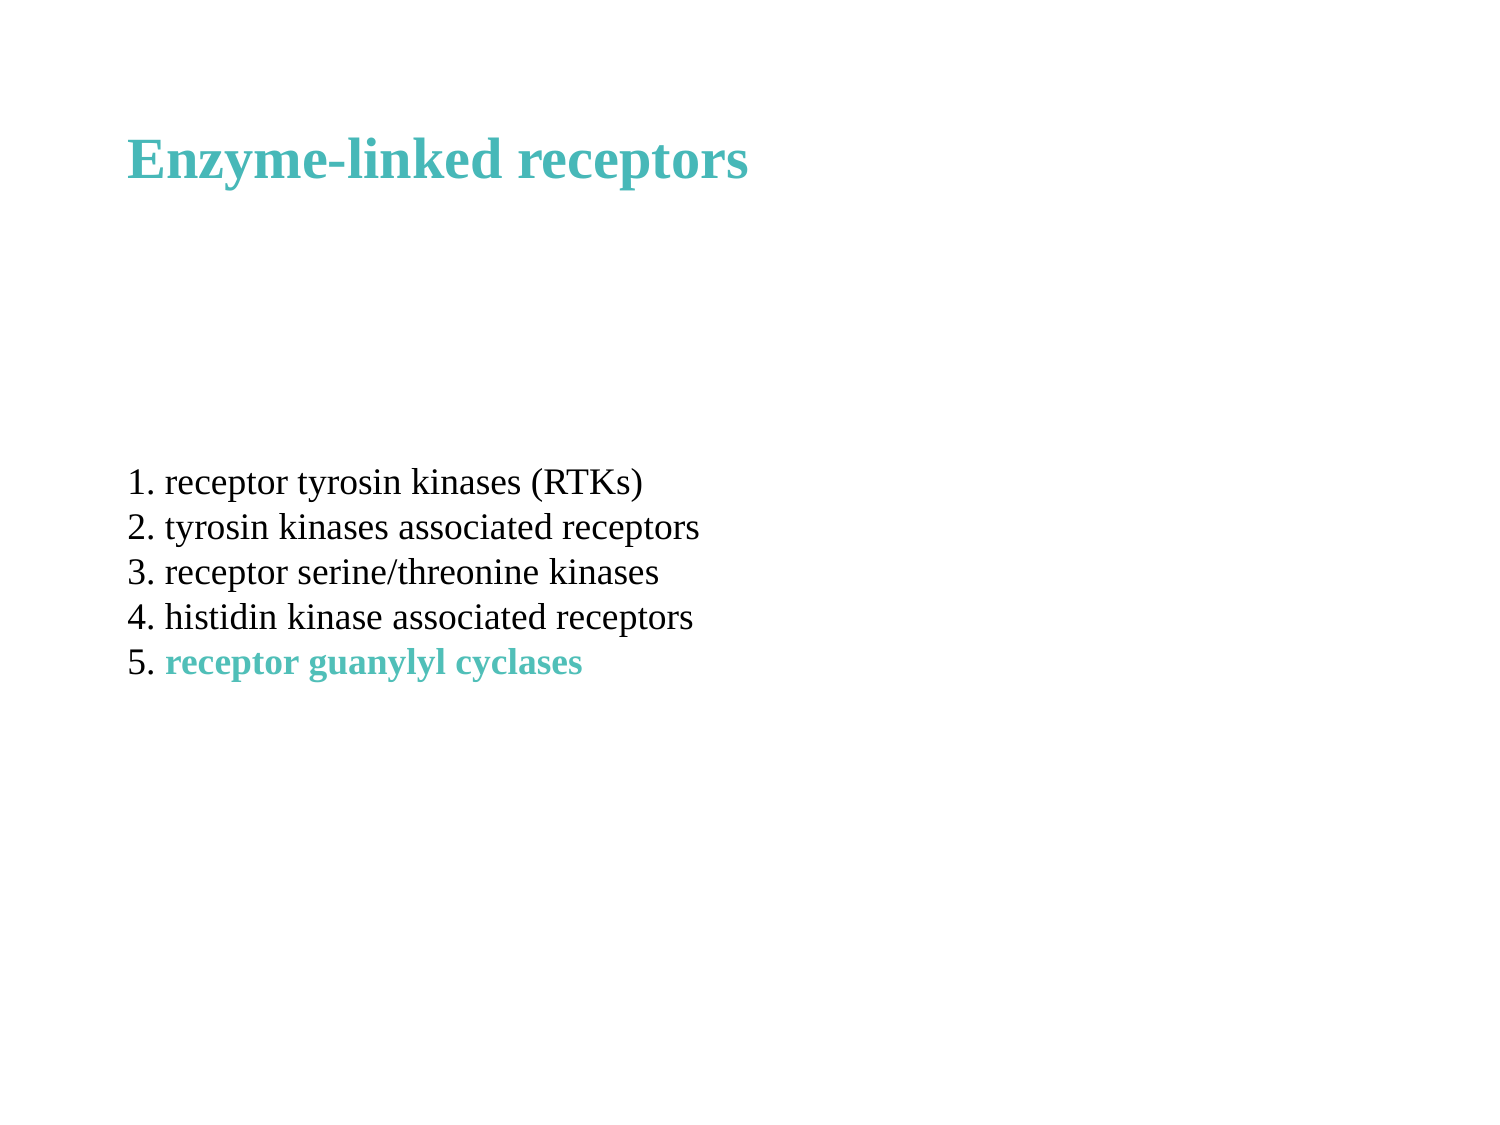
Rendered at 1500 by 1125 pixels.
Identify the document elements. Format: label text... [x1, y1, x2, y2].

text_box 1. receptor tyrosin kinases (RTKs) 2. tyrosin kinases associated receptors 3. receptor serine/threonine kinases 4. histidin kinase associated receptors 5. receptor guanylyl cyclases [112, 449, 1388, 735]
text_box Enzyme-linked receptors [112, 112, 1238, 198]
